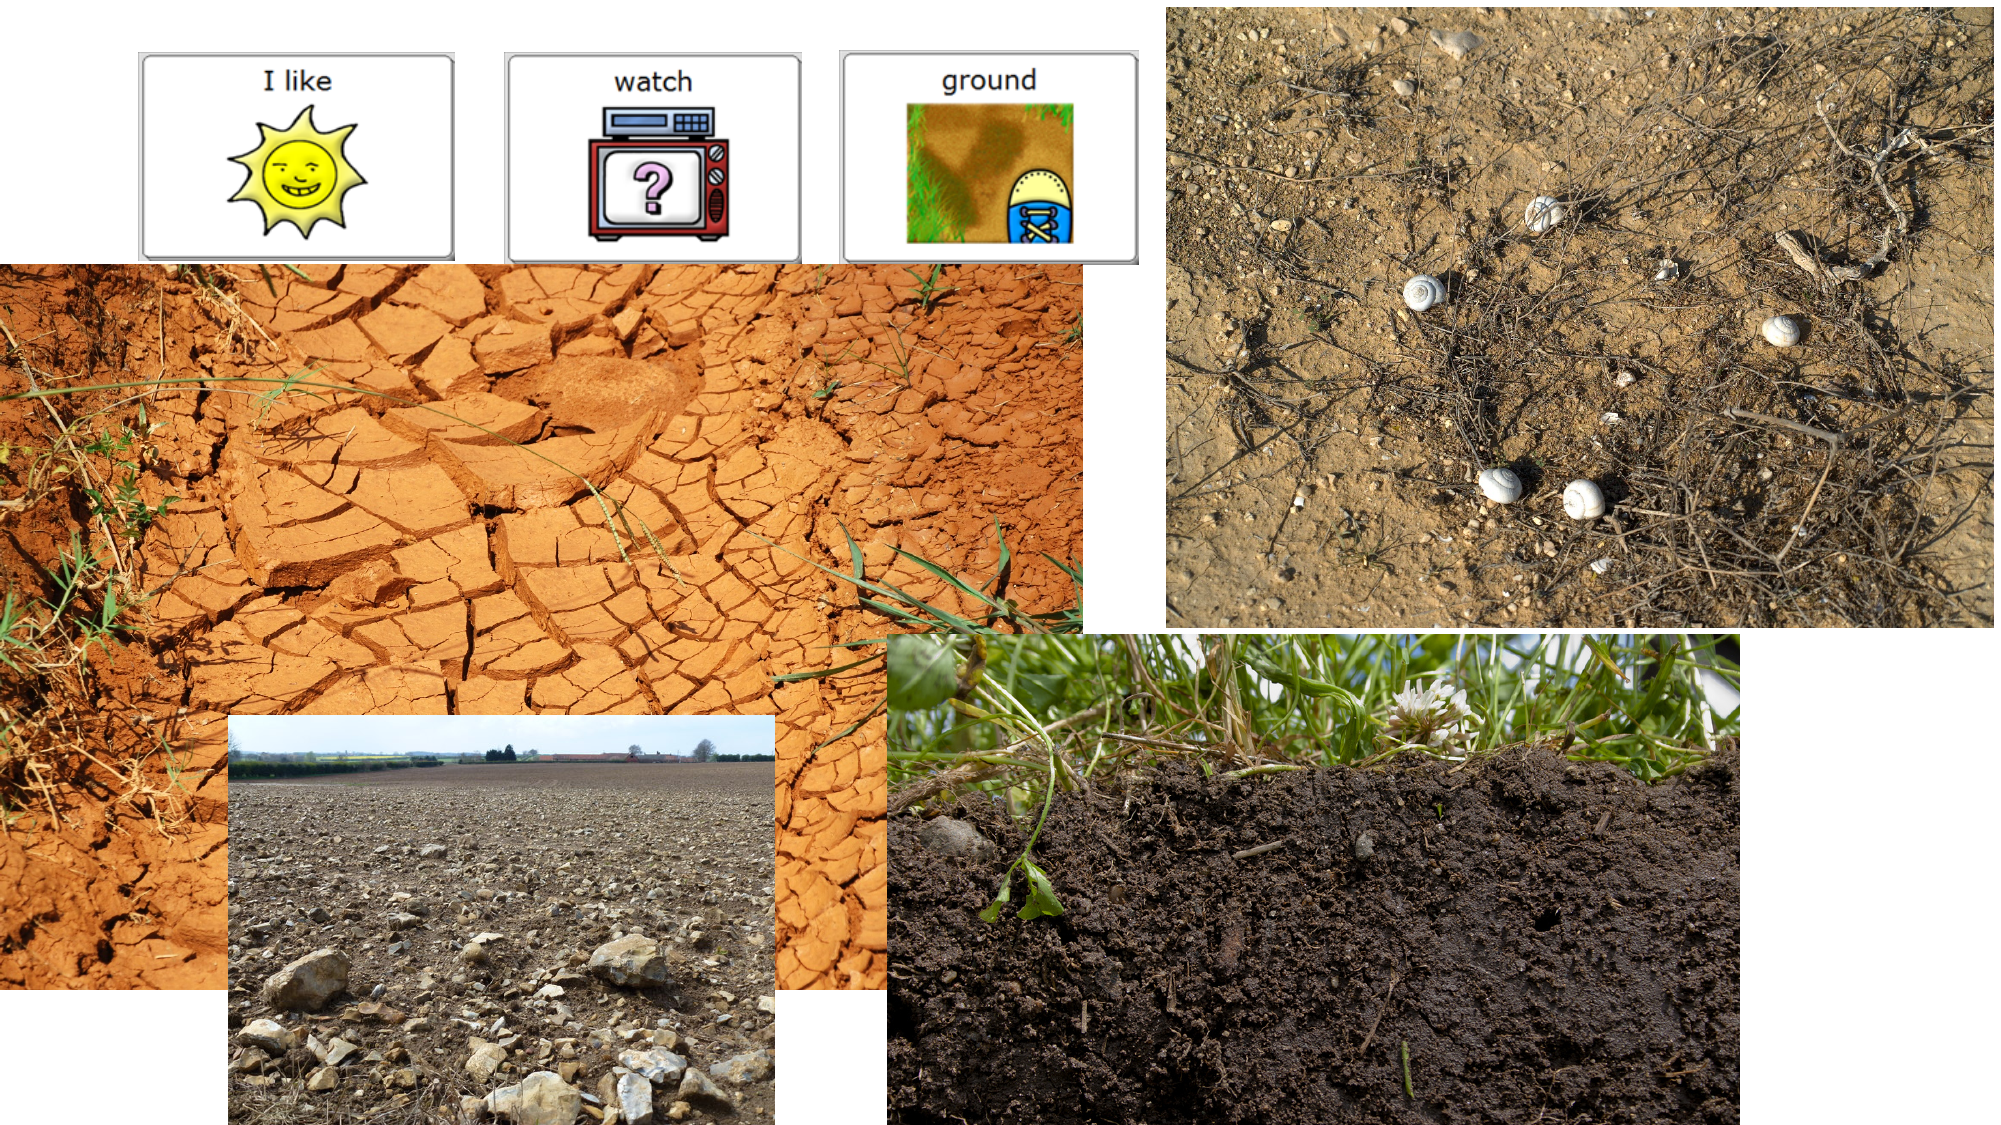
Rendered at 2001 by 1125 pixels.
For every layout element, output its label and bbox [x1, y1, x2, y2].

picture [0, 7, 1994, 1125]
list [887, 634, 1740, 1125]
